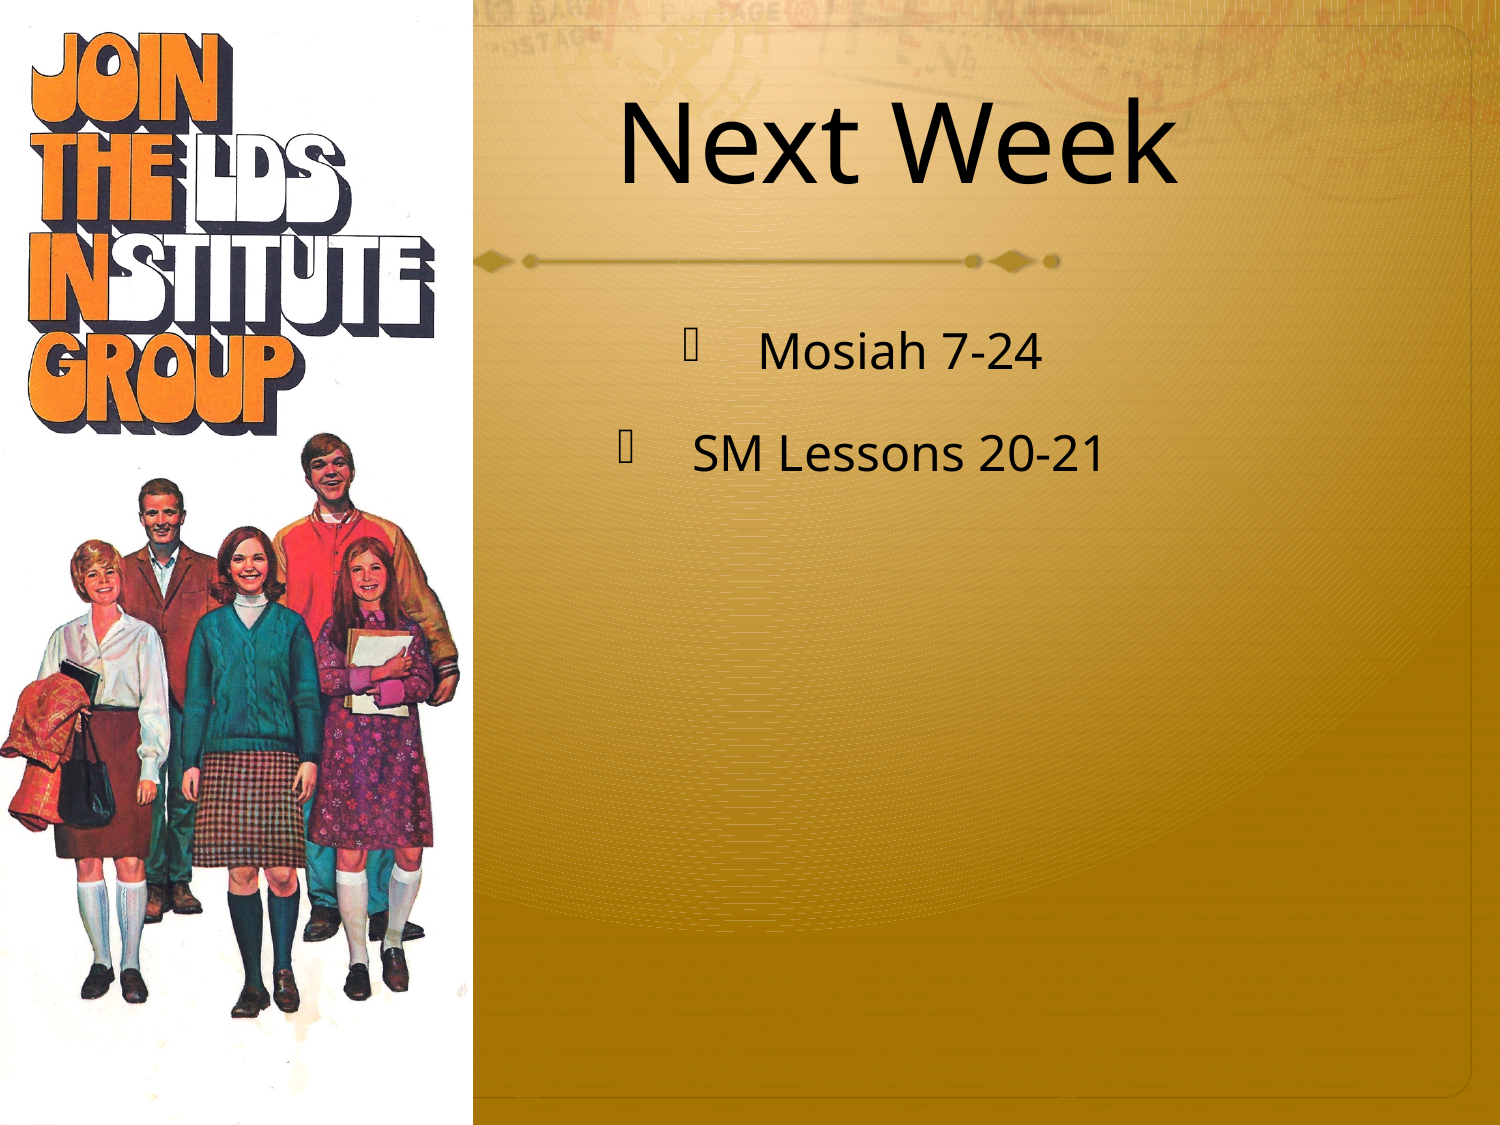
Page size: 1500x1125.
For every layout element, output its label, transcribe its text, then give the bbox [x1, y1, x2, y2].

list Mosiah 7-24 SM Lessons 20-21 [476, 312, 1288, 988]
title Next Week [476, 45, 1322, 233]
picture [0, 0, 1500, 1125]
